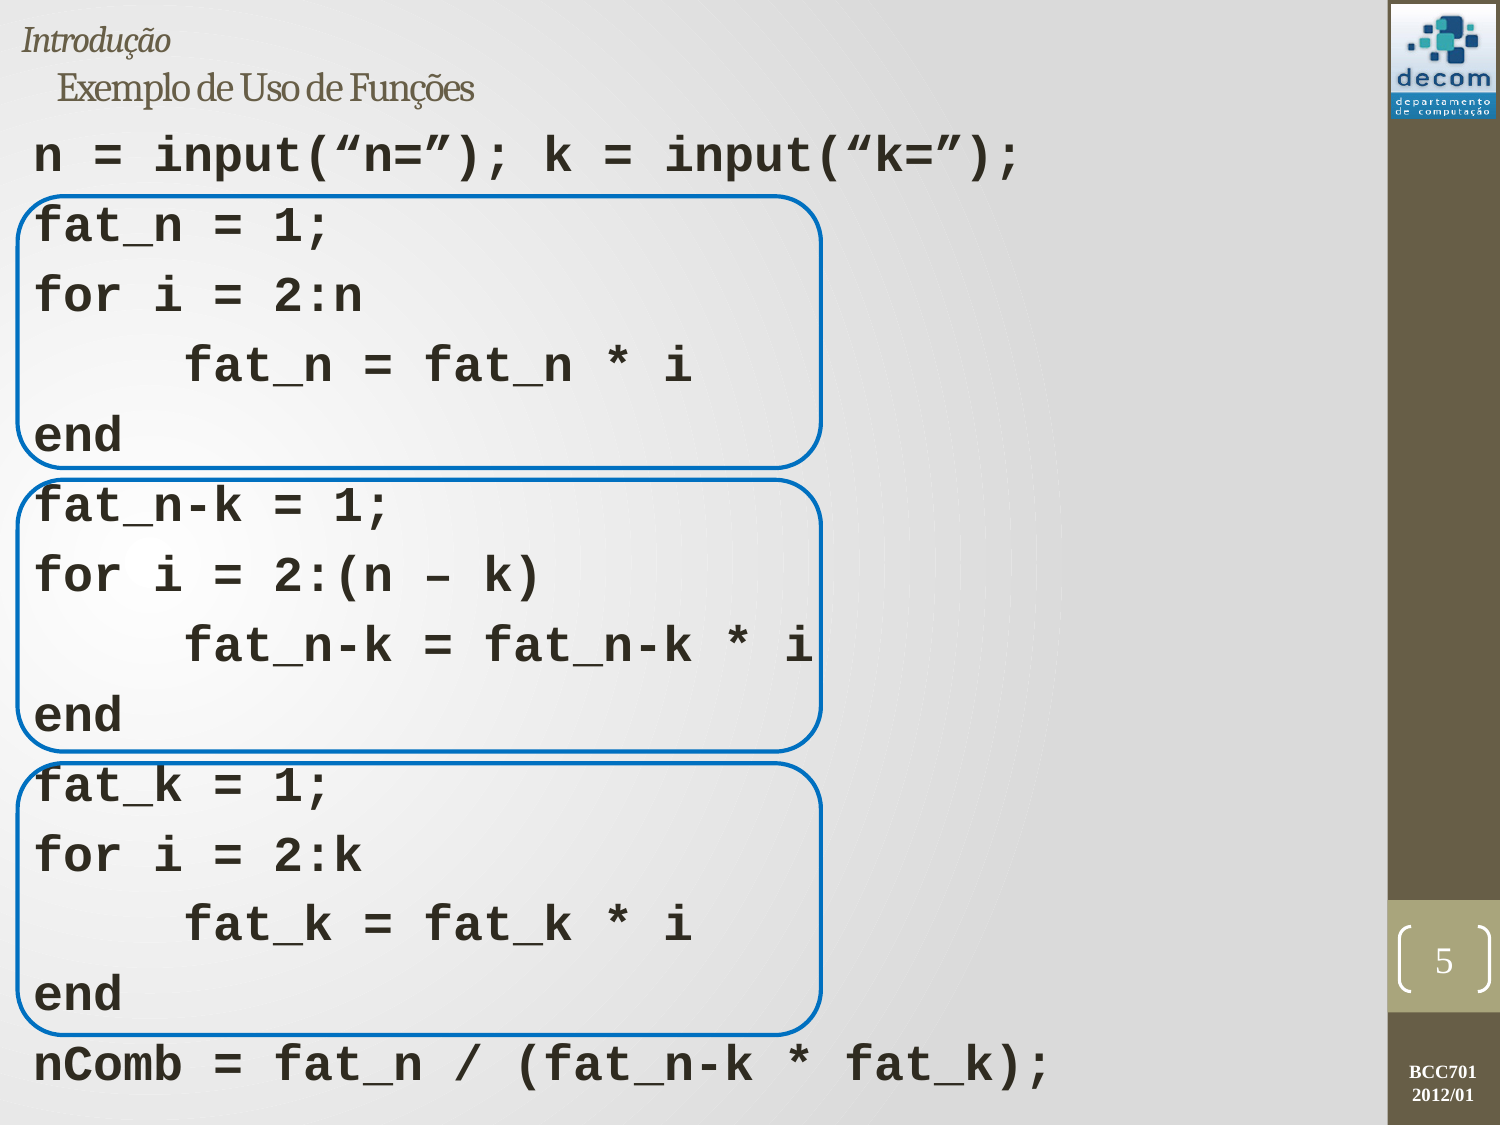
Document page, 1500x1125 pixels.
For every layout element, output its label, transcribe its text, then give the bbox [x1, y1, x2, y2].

text_box [15, 477, 823, 754]
picture [1391, 4, 1496, 119]
list n = input(“n=”); k = input(“k=”); fat_n = 1; for i = 2:n fat_n = fat_n * i end fat_n-k = 1; for i = 2:(n – k) fat_n-k = fat_n-k * i end fat_k = 1; for i = 2:k fat_k = fat_k * i end nComb = fat_n / (fat_n-k * fat_k); [0, 113, 1376, 1125]
text_box [15, 194, 823, 471]
text_box Introdução [6, 11, 1255, 63]
text_box [15, 761, 823, 1038]
slide_number 5 [1397, 924, 1492, 994]
title Exemplo de Uso de Funções [41, 45, 1382, 126]
